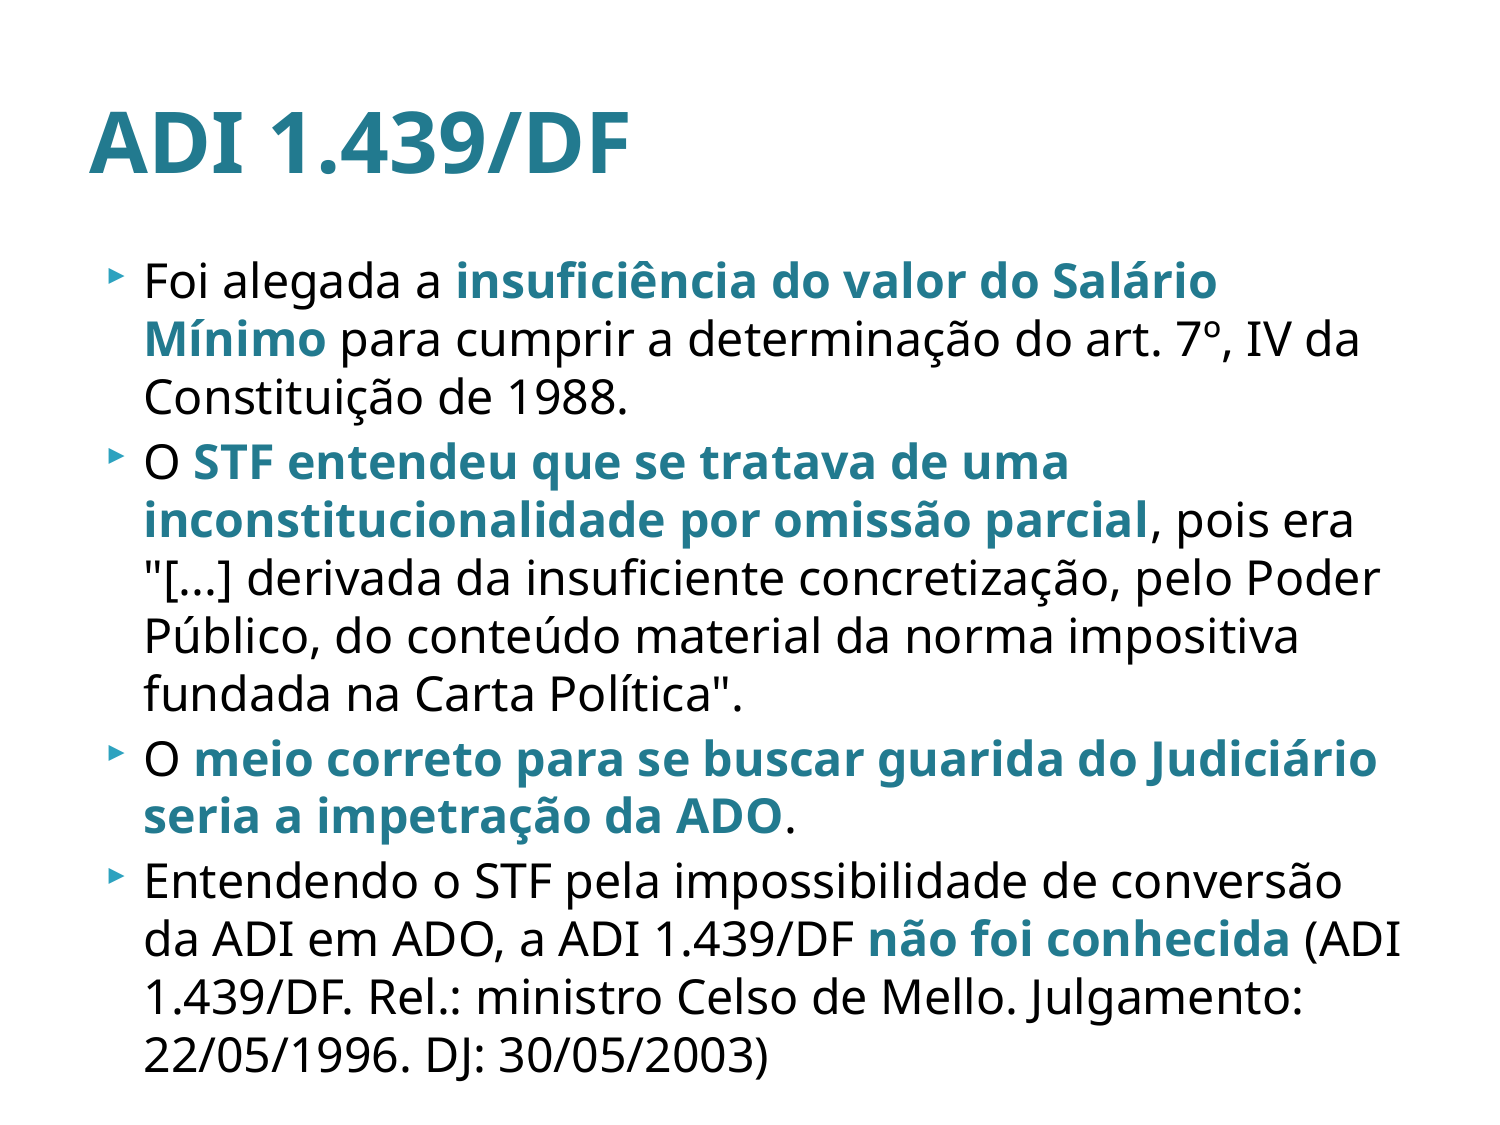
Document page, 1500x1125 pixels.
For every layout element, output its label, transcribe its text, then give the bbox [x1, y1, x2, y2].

title ADI 1.439/DF [75, 45, 1425, 233]
list Foi alegada a insuficiência do valor do Salário Mínimo para cumprir a determinação do art. 7º, IV da Constituição de 1988. O STF entendeu que se tratava de uma inconstitucionalidade por omissão parcial, pois era "[...] derivada da insuficiente concretização, pelo Poder Público, do conteúdo material da norma impositiva fundada na Carta Política". O meio correto para se buscar guarida do Judiciário seria a impetração da ADO. Entendendo o STF pela impossibilidade de conversão da ADI em ADO, a ADI 1.439/DF não foi conhecida (ADI 1.439/DF. Rel.: ministro Celso de Mello. Julgamento: 22/05/1996. DJ: 30/05/2003) [75, 243, 1425, 1094]
